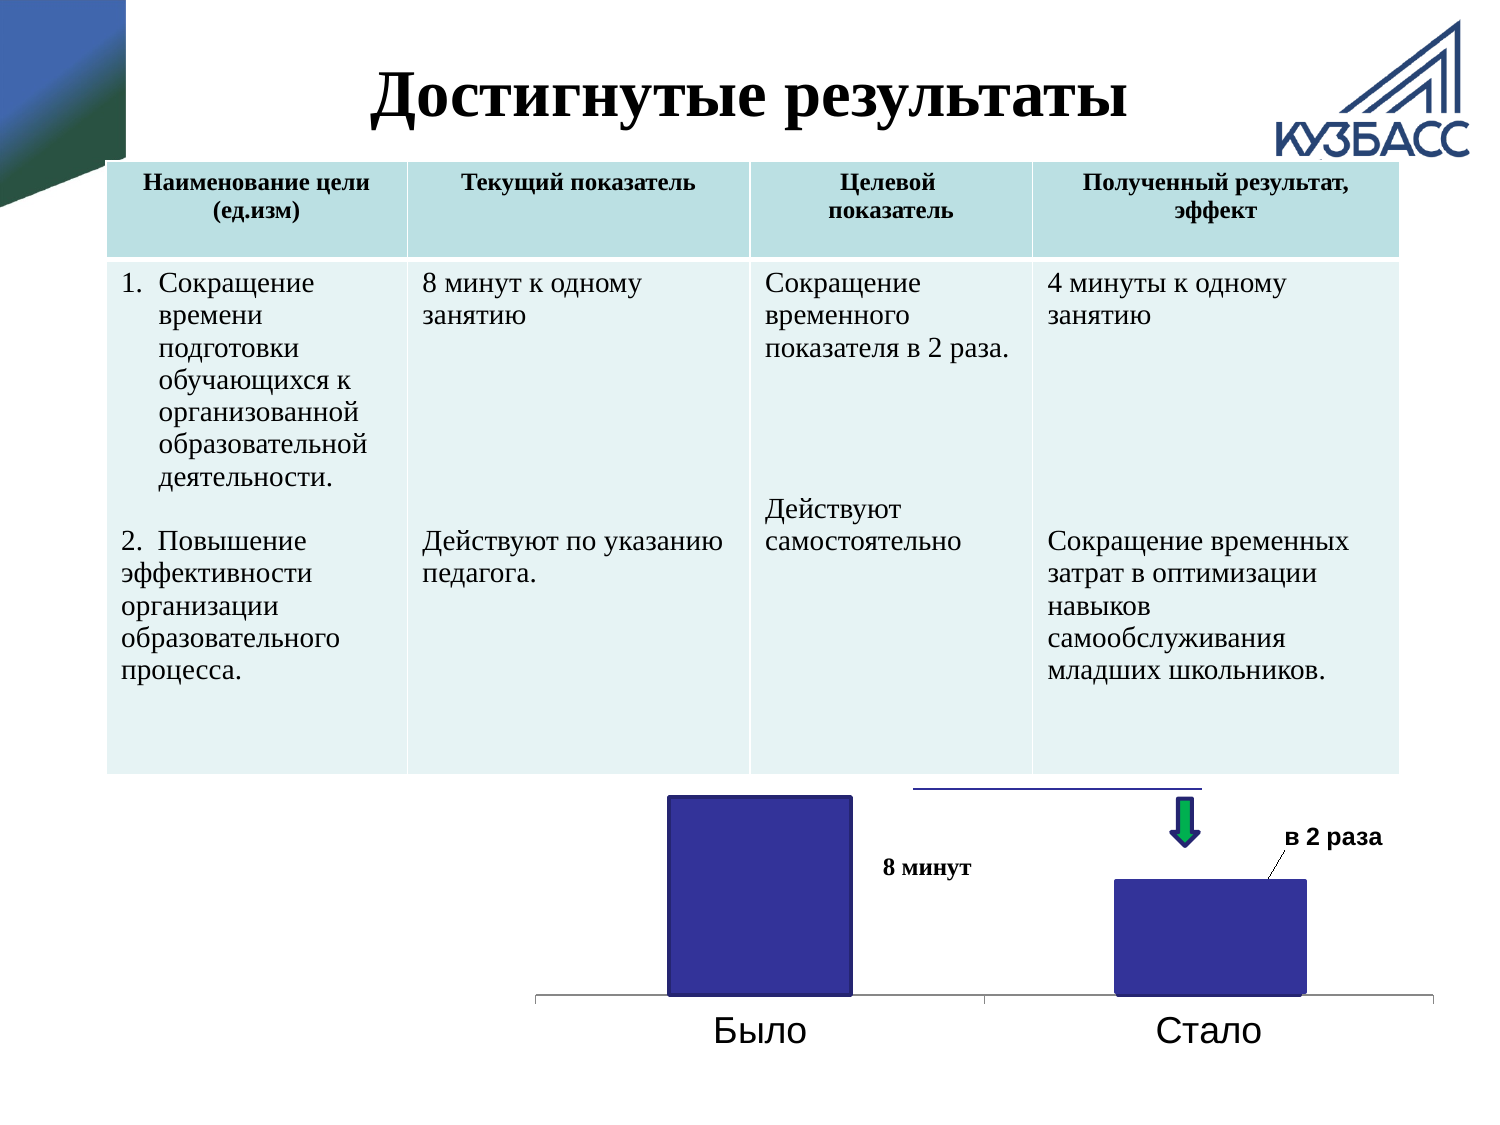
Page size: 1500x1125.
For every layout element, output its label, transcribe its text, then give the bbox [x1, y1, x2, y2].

table_cell Сокращение временного показателя в 2 раза. Действуют самостоятельно [751, 262, 1032, 690]
table_cell 4 минуты к одному занятию Сокращение временных затрат в оптимизации навыков самообслуживания младших школьников. [1033, 262, 1399, 690]
table_header Целевой показатель [751, 162, 1032, 257]
table_cell Сокращение времени подготовки обучающихся к организованной образовательной деятельности. 2. Повышение эффективности организации образовательного процесса. [107, 262, 407, 774]
table_header Текущий показатель [408, 162, 749, 257]
table_cell 8 минут к одному занятию Действуют по указанию педагога. [408, 262, 749, 774]
picture [1276, 19, 1470, 173]
table_header Полученный результат, эффект [1033, 162, 1399, 257]
table_header Наименование цели (ед.изм) [107, 162, 407, 257]
picture [0, 0, 126, 208]
chart [501, 692, 1459, 1065]
title Достигнутые результаты [352, 42, 1148, 139]
